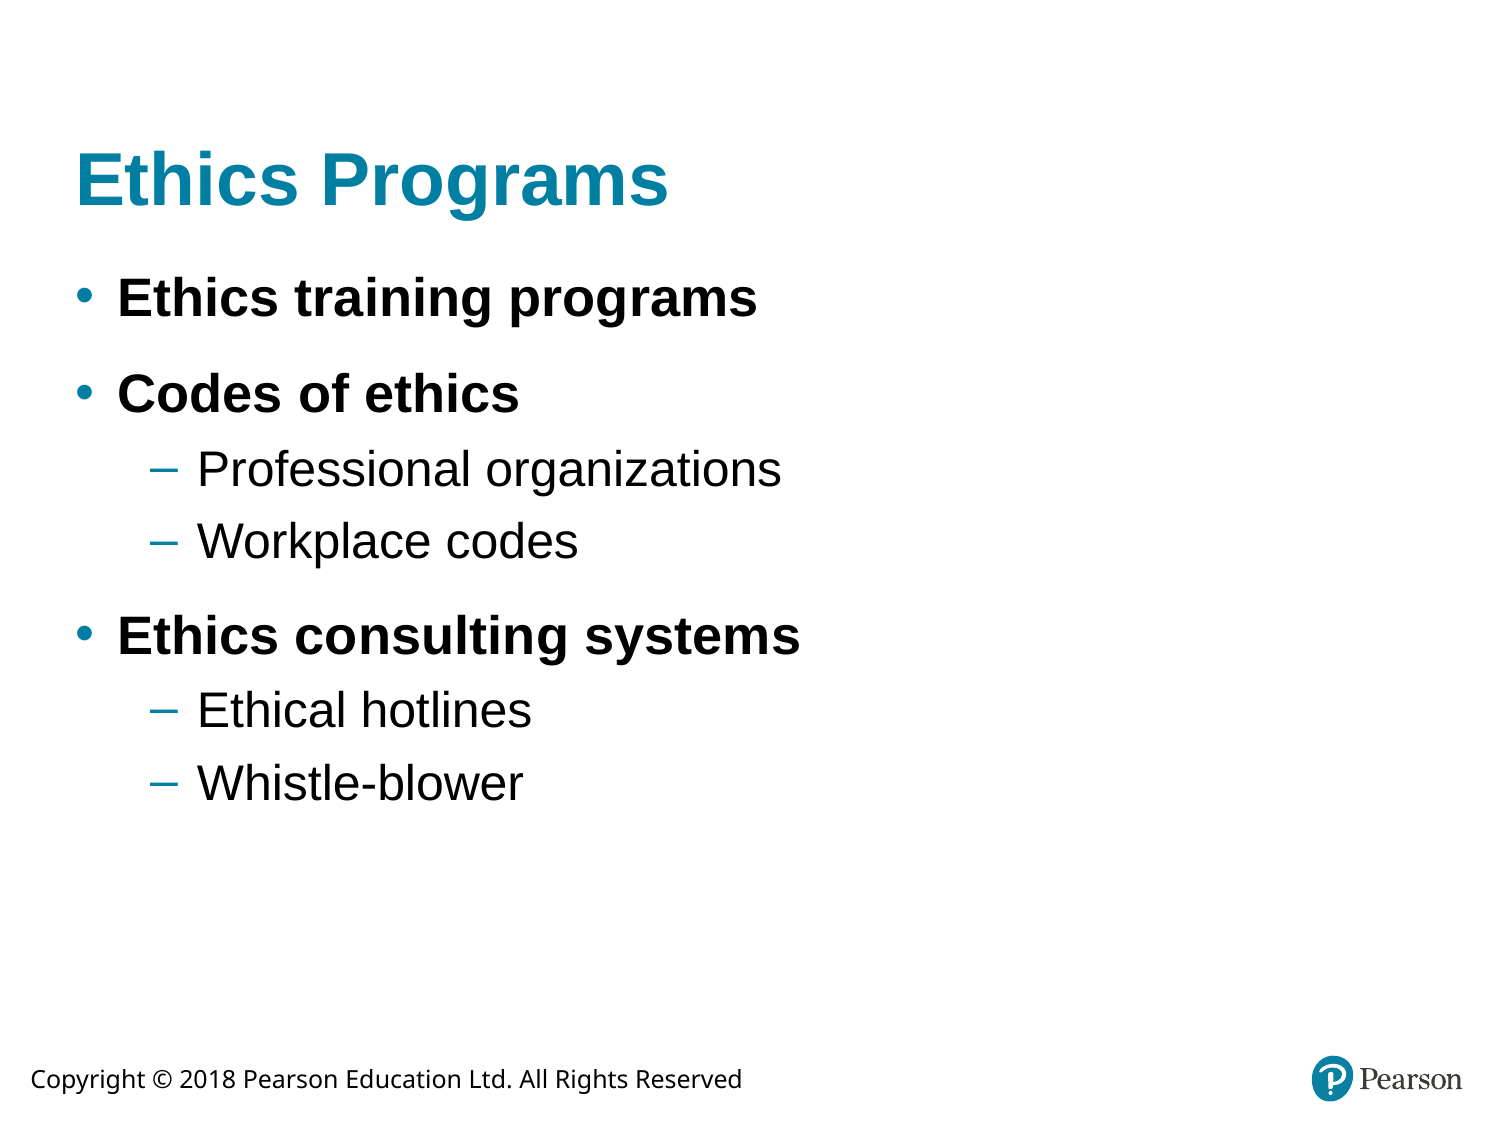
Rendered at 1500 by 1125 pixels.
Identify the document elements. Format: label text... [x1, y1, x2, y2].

list Ethics training programs Codes of ethics Professional organizations Workplace codes Ethics consulting systems Ethical hotlines Whistle-blower [75, 262, 1425, 1005]
title Ethics Programs [75, 40, 1425, 221]
